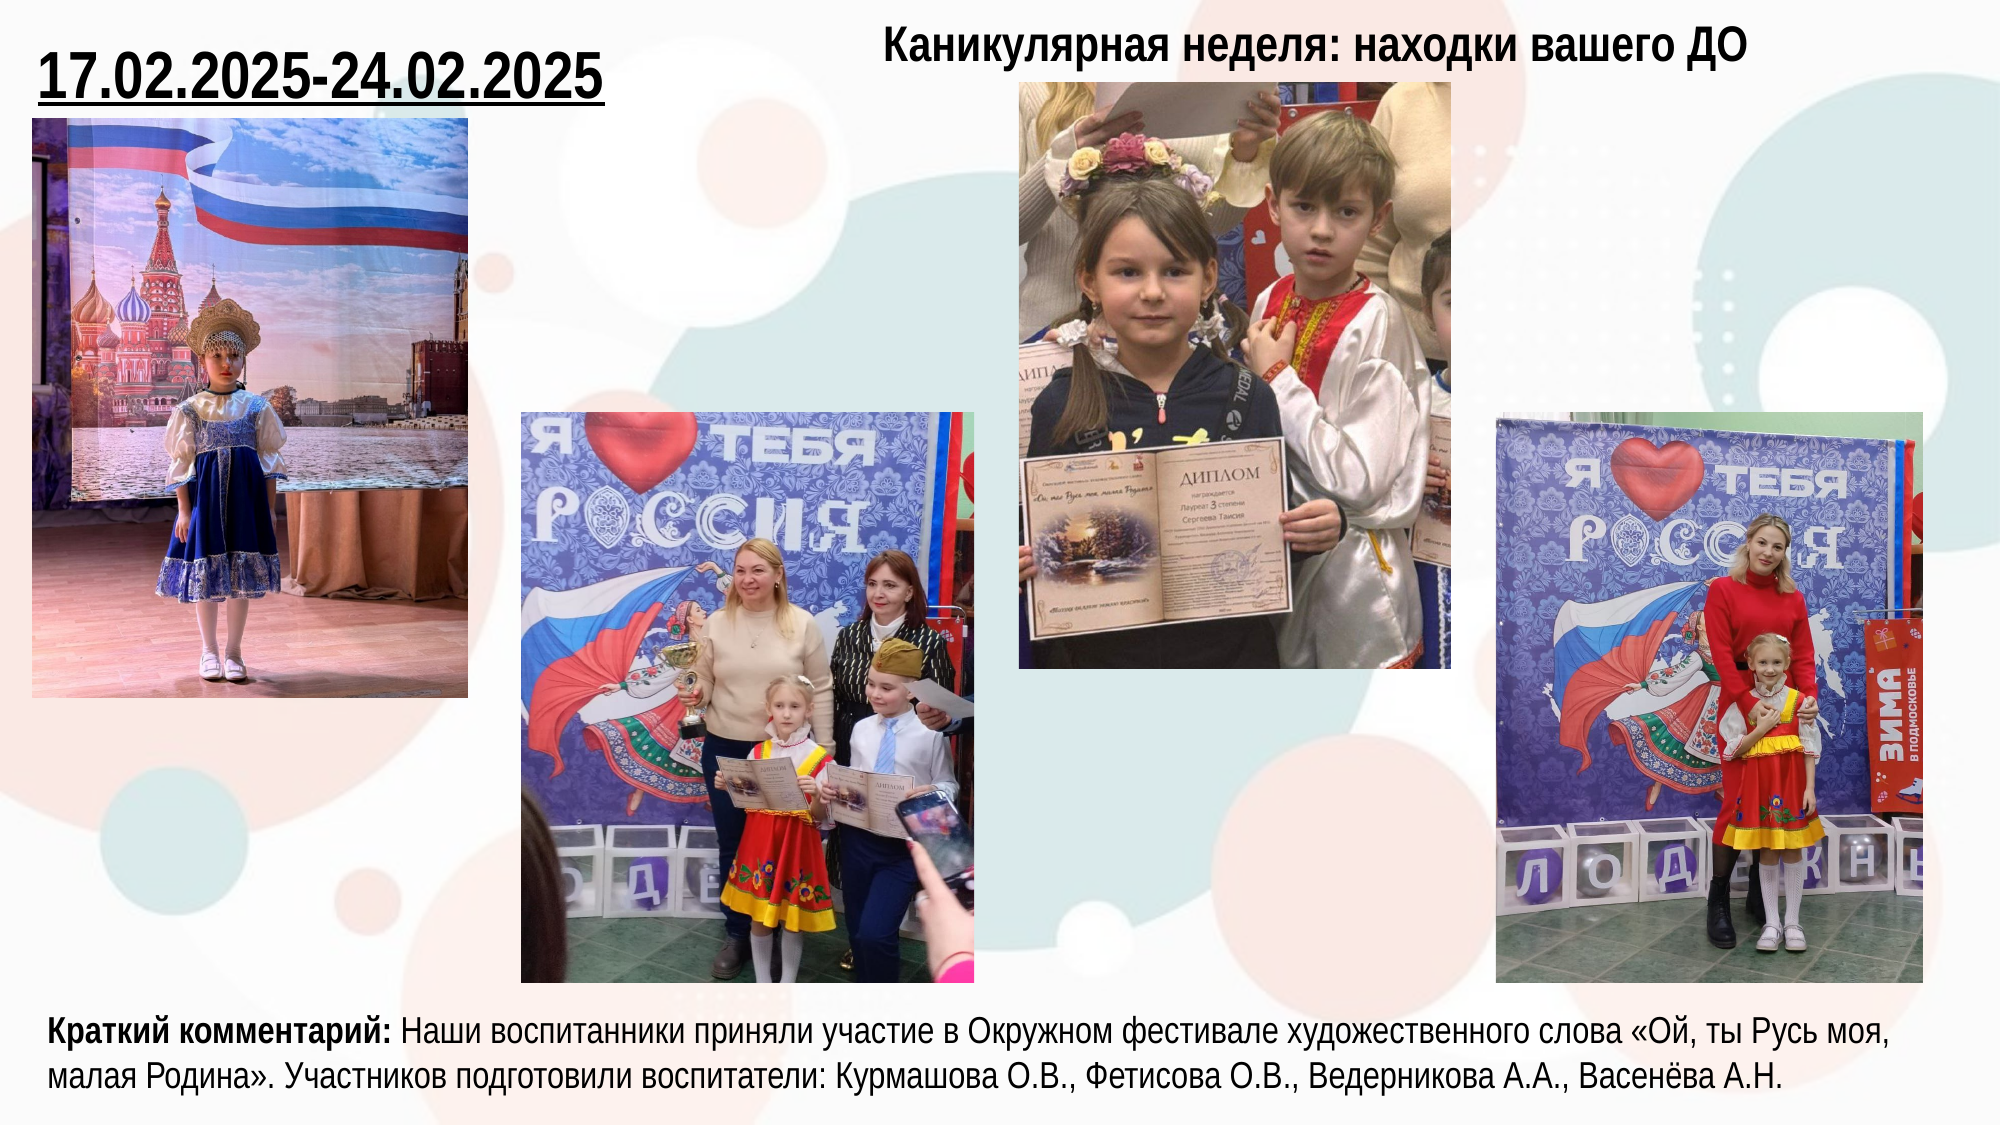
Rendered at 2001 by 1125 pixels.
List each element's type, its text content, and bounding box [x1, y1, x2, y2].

picture [521, 412, 975, 983]
text_box Краткий комментарий: Наши воспитанники приняли участие в Окружном фестивале художественного слова «Ой, ты Русь моя, малая Родина». Участников подготовили воспитатели: Курмашова О.В., Фетисова О.В., Ведерникова А.А., Васенёва А.Н. [32, 998, 1923, 1104]
picture [1495, 412, 1923, 983]
text_box Каникулярная неделя: находки вашего ДО [736, 0, 1908, 164]
text_box 17.02.2025-24.02.2025 [22, 23, 1048, 119]
picture [32, 118, 468, 698]
picture [1018, 82, 1451, 669]
